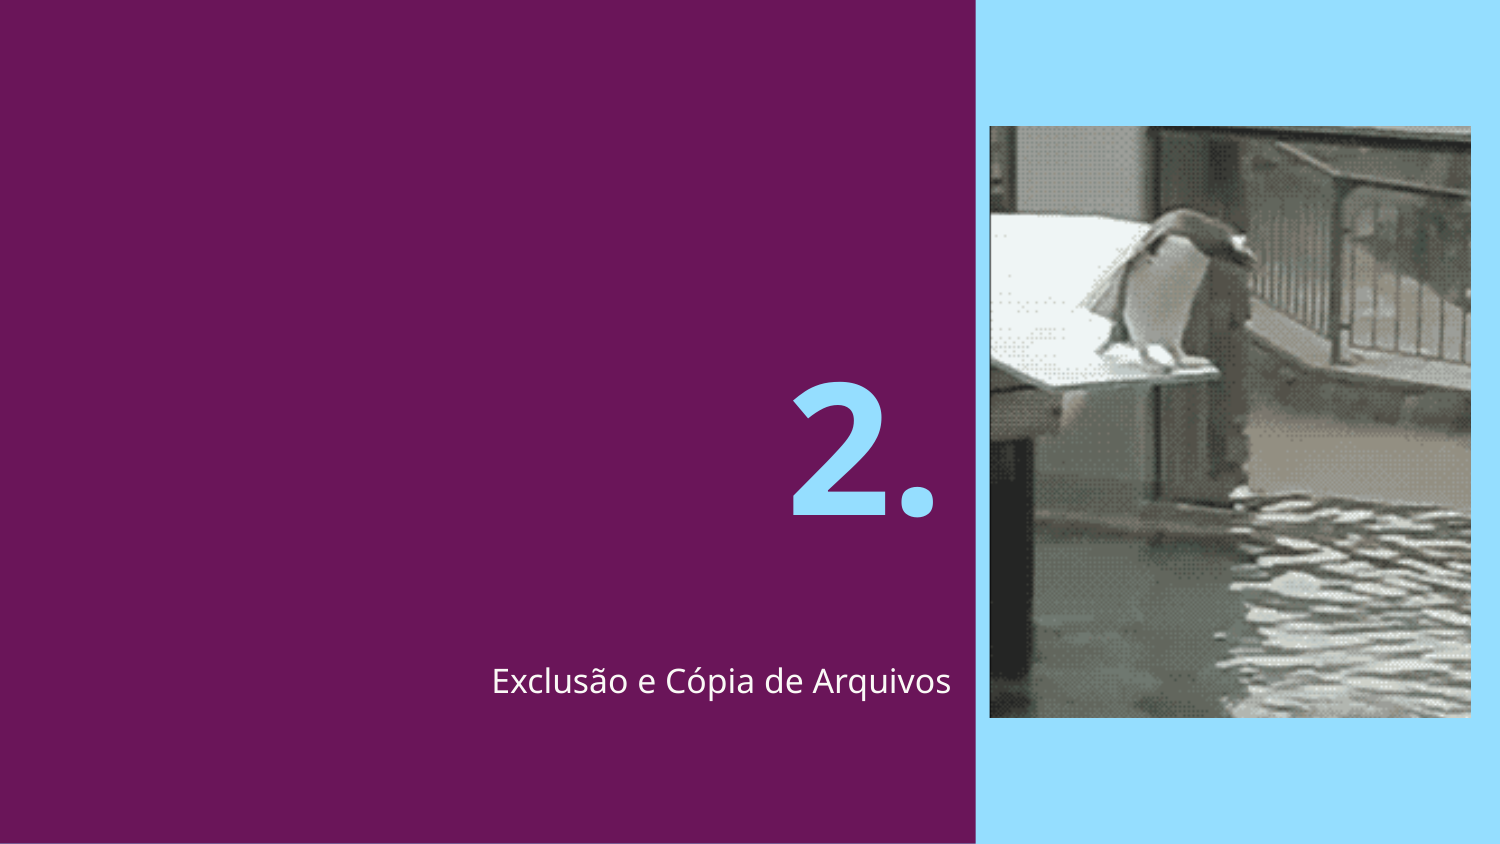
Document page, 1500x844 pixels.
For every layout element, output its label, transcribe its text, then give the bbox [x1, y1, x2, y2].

subtitle 2. [0, 315, 960, 568]
title Exclusão e Cópia de Arquivos [381, 643, 967, 716]
picture [989, 125, 1471, 718]
